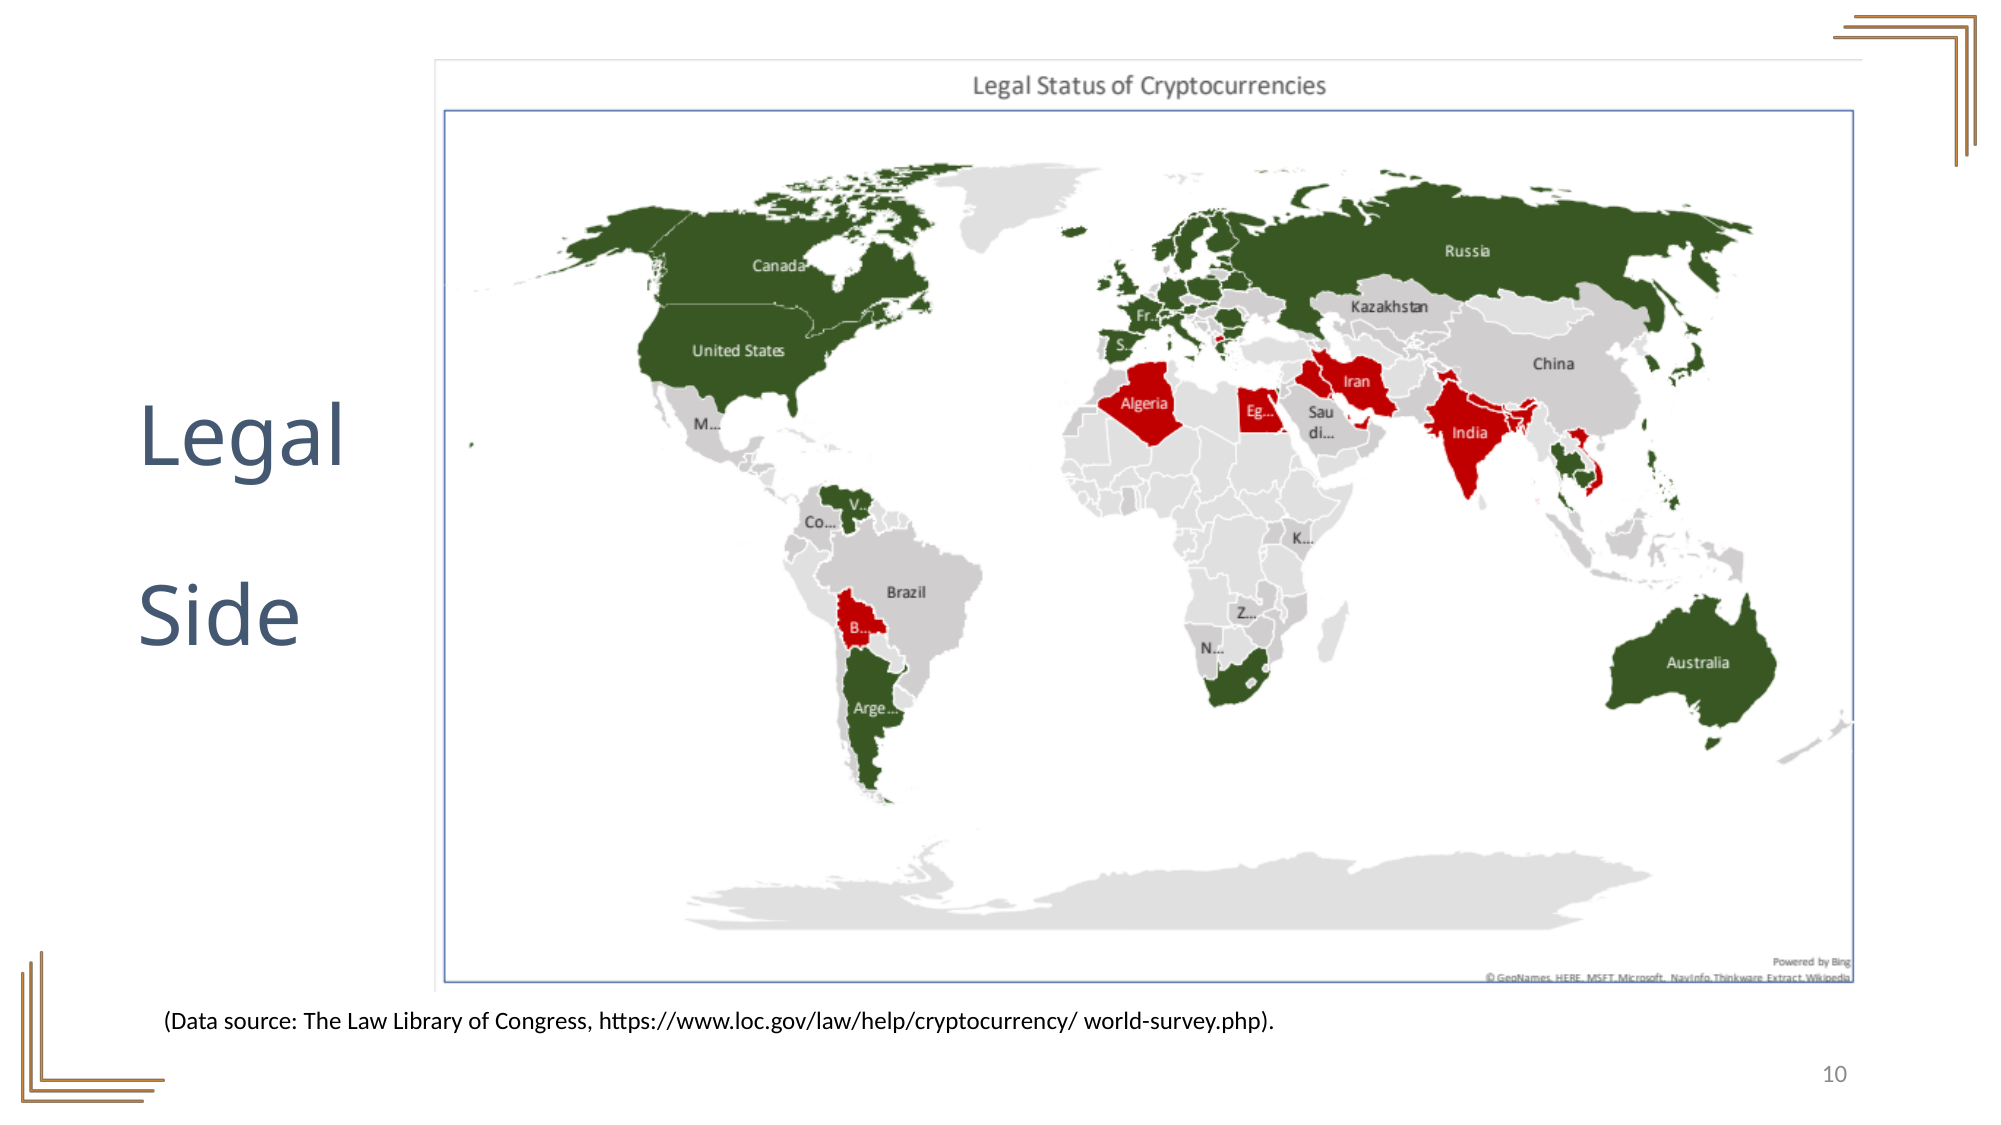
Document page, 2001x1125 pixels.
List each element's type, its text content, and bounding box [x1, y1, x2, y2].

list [434, 59, 1863, 992]
text_box (Data source: The Law Library of Congress, https://www.loc.gov/law/help/cryptocurrency/ world-survey.php). [148, 997, 1851, 1042]
slide_number 10 [1412, 1042, 1863, 1103]
picture [20, 950, 167, 1105]
picture [1832, 14, 1979, 169]
title Legal Side [122, 62, 382, 995]
